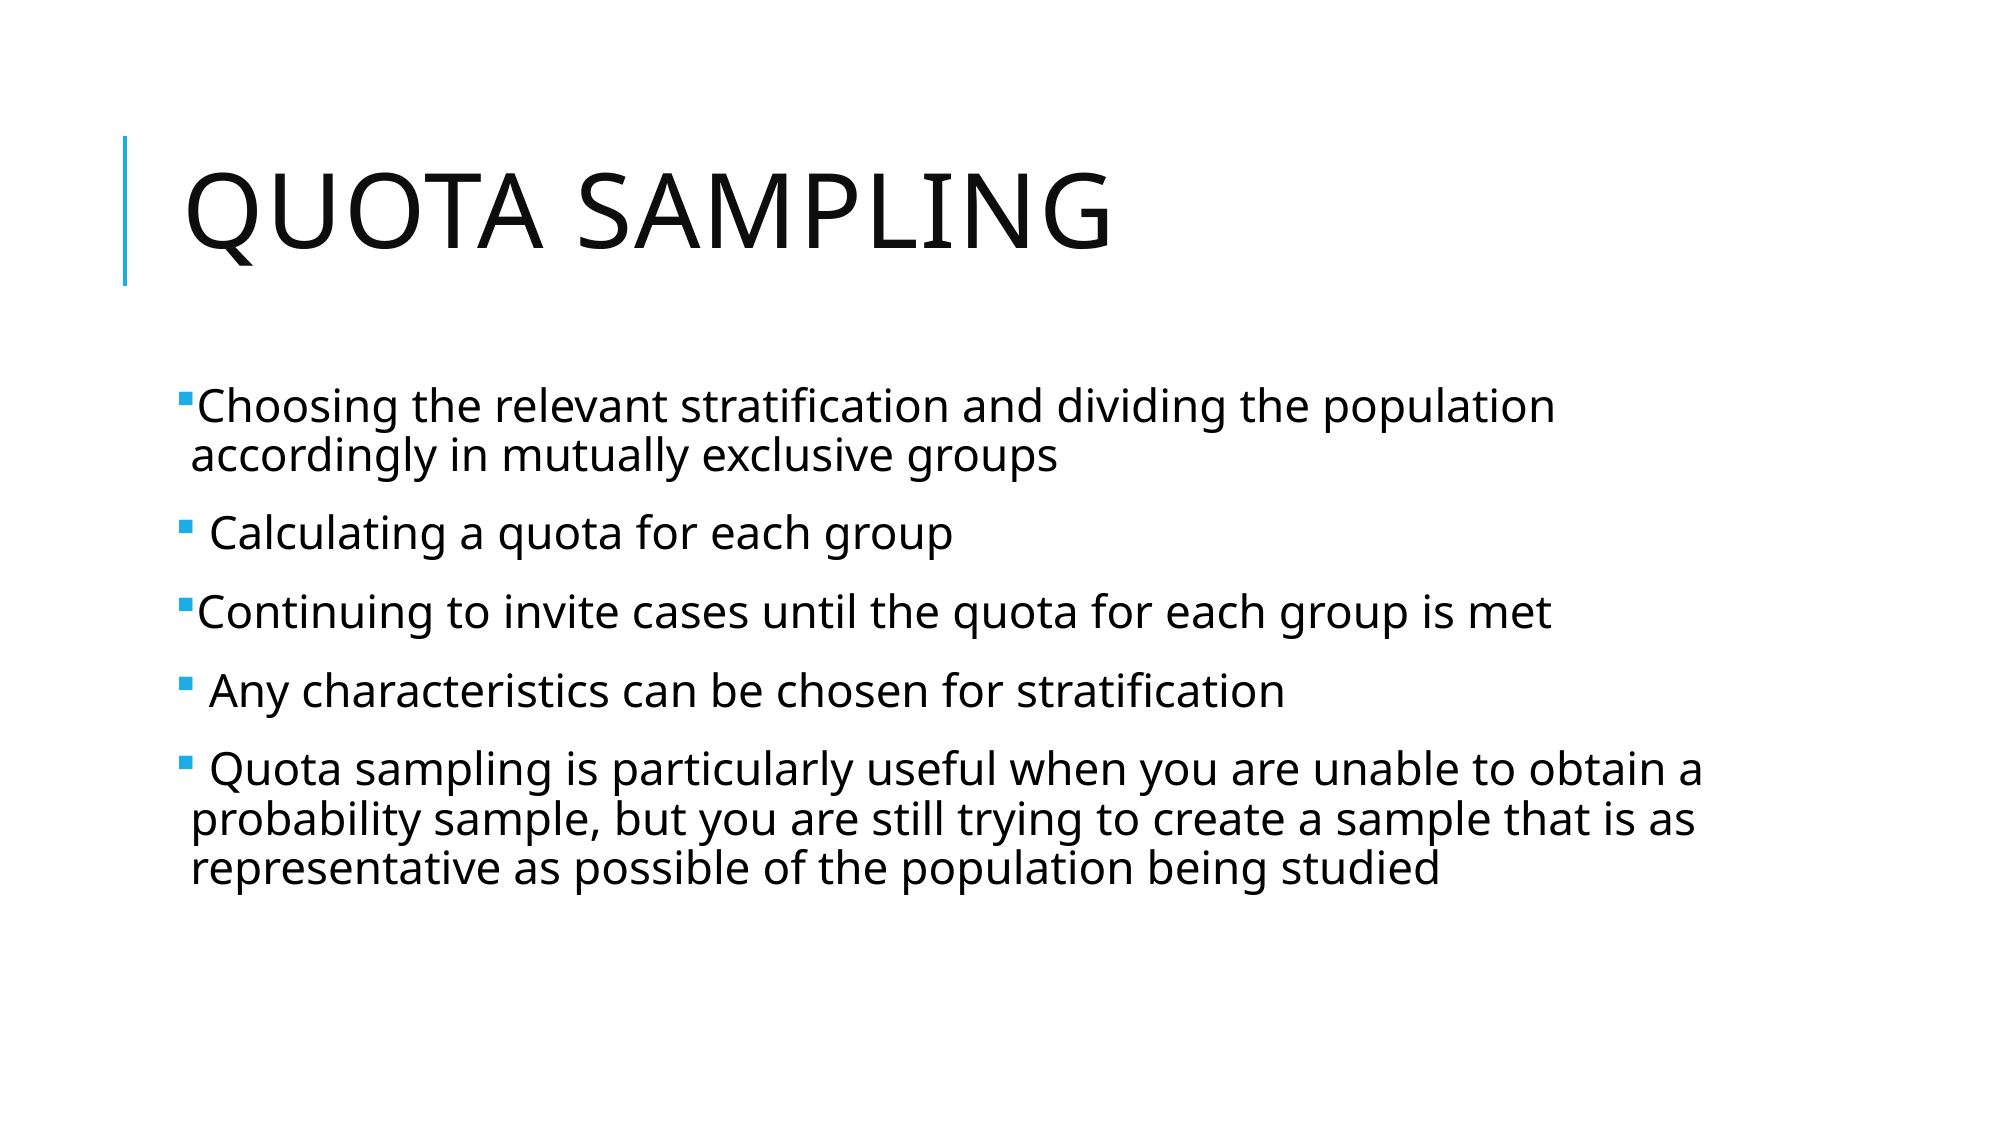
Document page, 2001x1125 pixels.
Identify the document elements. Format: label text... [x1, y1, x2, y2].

title Quota sampling [168, 96, 1763, 342]
list Choosing the relevant stratification and dividing the population accordingly in mutually exclusive groups Calculating a quota for each group Continuing to invite cases until the quota for each group is met Any characteristics can be chosen for stratification Quota sampling is particularly useful when you are unable to obtain a probability sample, but you are still trying to create a sample that is as representative as possible of the population being studied [168, 375, 1763, 1035]
